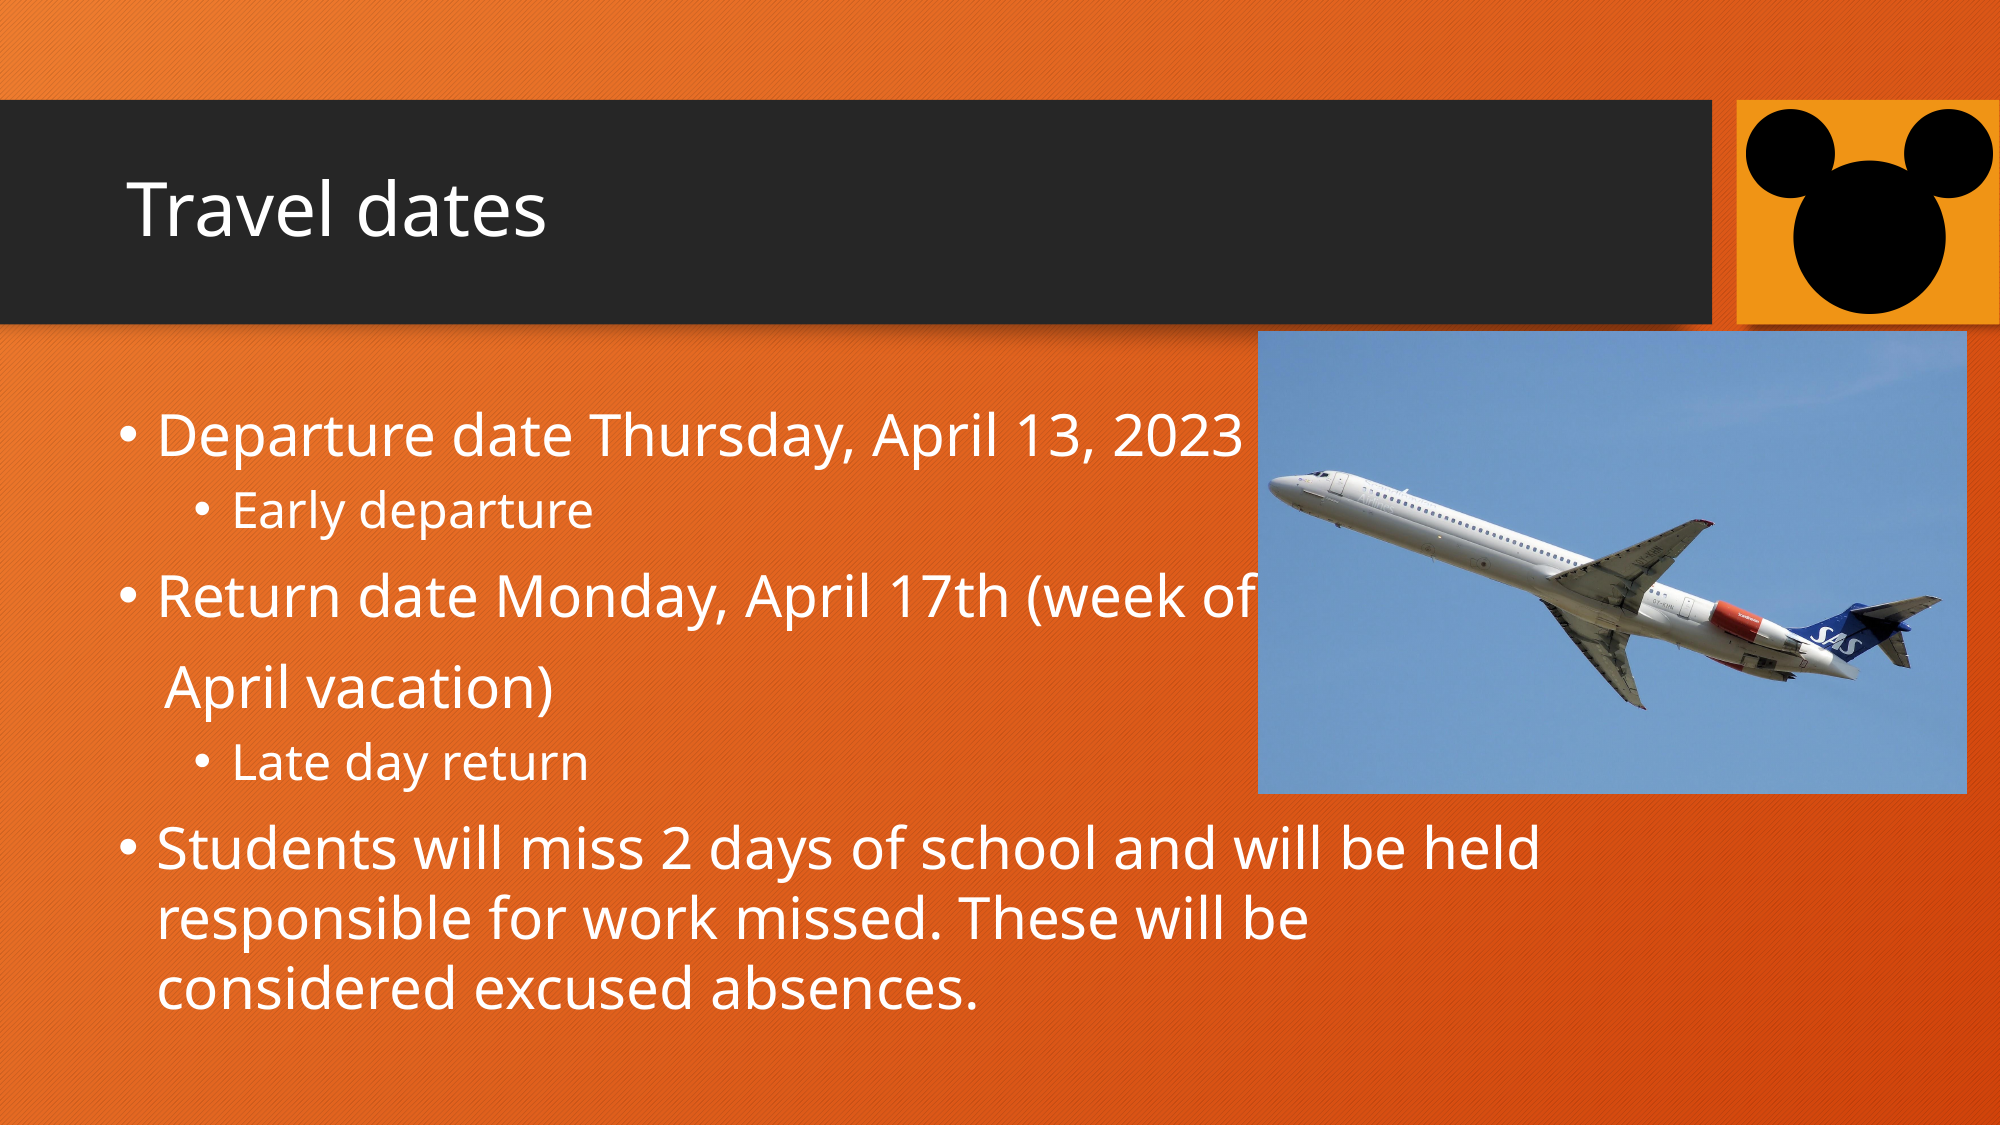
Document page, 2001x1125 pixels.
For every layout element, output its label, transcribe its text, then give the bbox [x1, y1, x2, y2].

picture [0, 325, 2000, 794]
title Travel dates [111, 123, 1689, 301]
picture [1745, 109, 1994, 315]
list Departure date Thursday, April 13, 2023 Early departure Return date Monday, April 17th (week of April vacation) Late day return Students will miss 2 days of school and will be held responsible for work missed. These will be considered excused absences. [103, 390, 1613, 1042]
